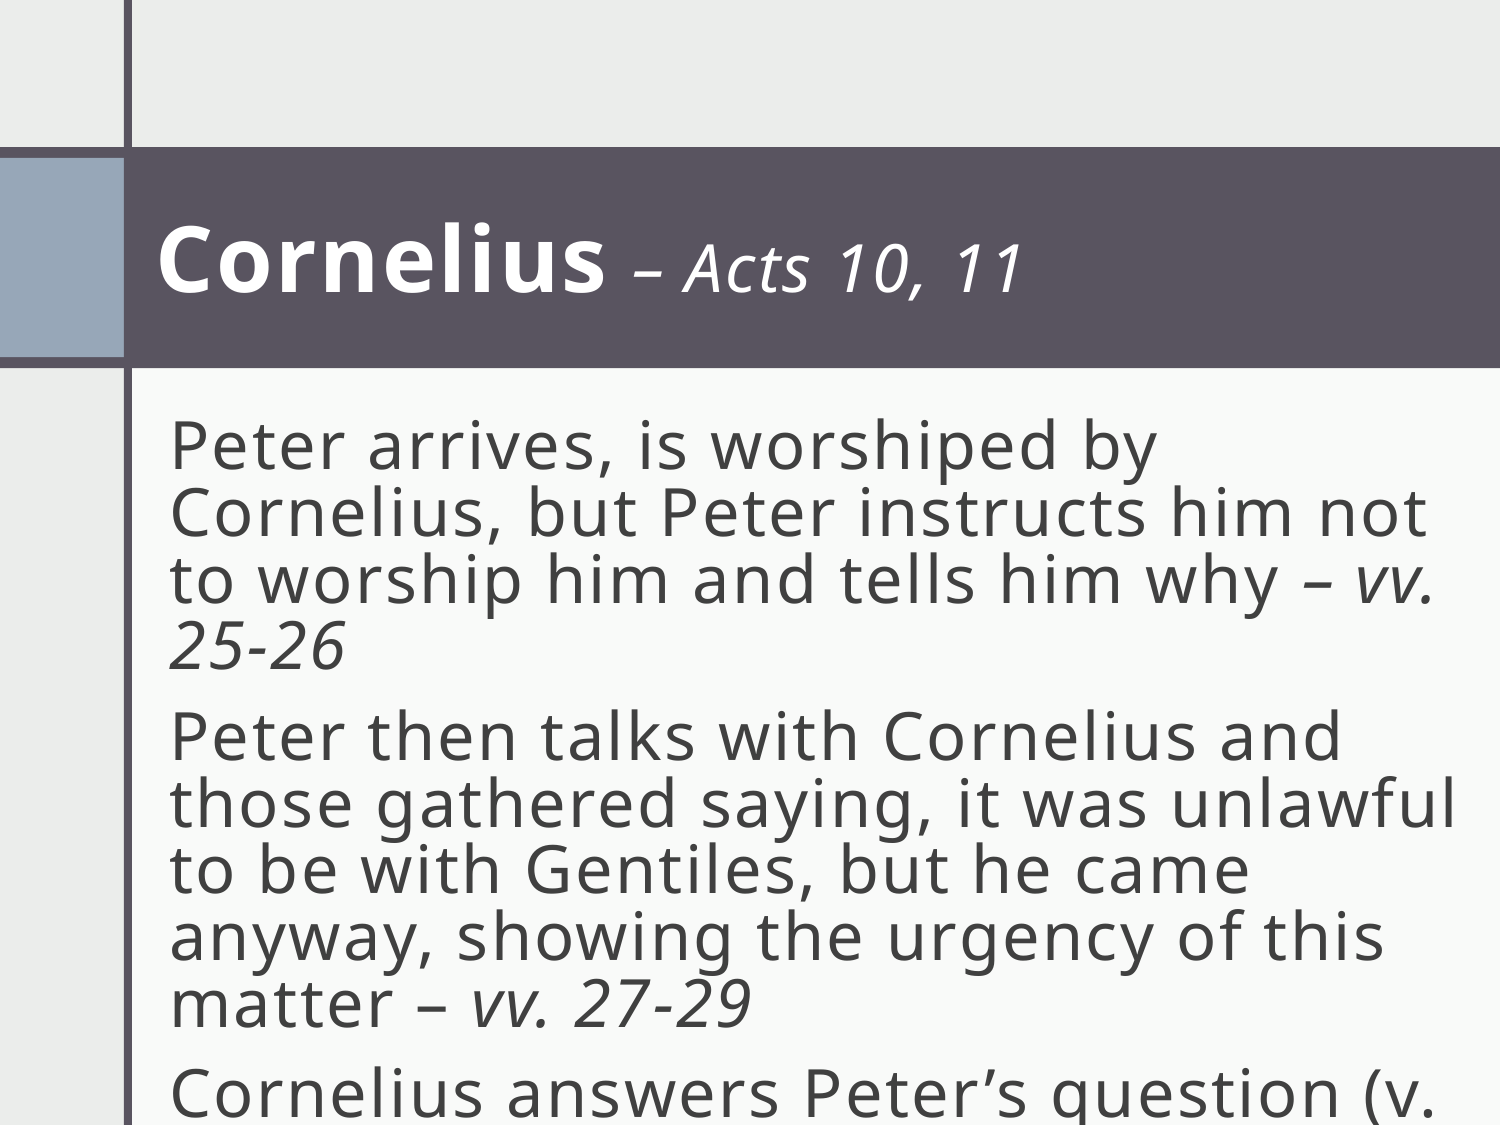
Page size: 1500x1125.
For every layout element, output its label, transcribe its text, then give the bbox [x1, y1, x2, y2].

title Cornelius – Acts 10, 11 [137, 173, 1439, 324]
list Peter arrives, is worshiped by Cornelius, but Peter instructs him not to worship him and tells him why – vv. 25-26 Peter then talks with Cornelius and those gathered saying, it was unlawful to be with Gentiles, but he came anyway, showing the urgency of this matter – vv. 27-29 Cornelius answers Peter’s question (v. 29) and tells why he sent for him – vv. 30-33 [151, 398, 1500, 1125]
